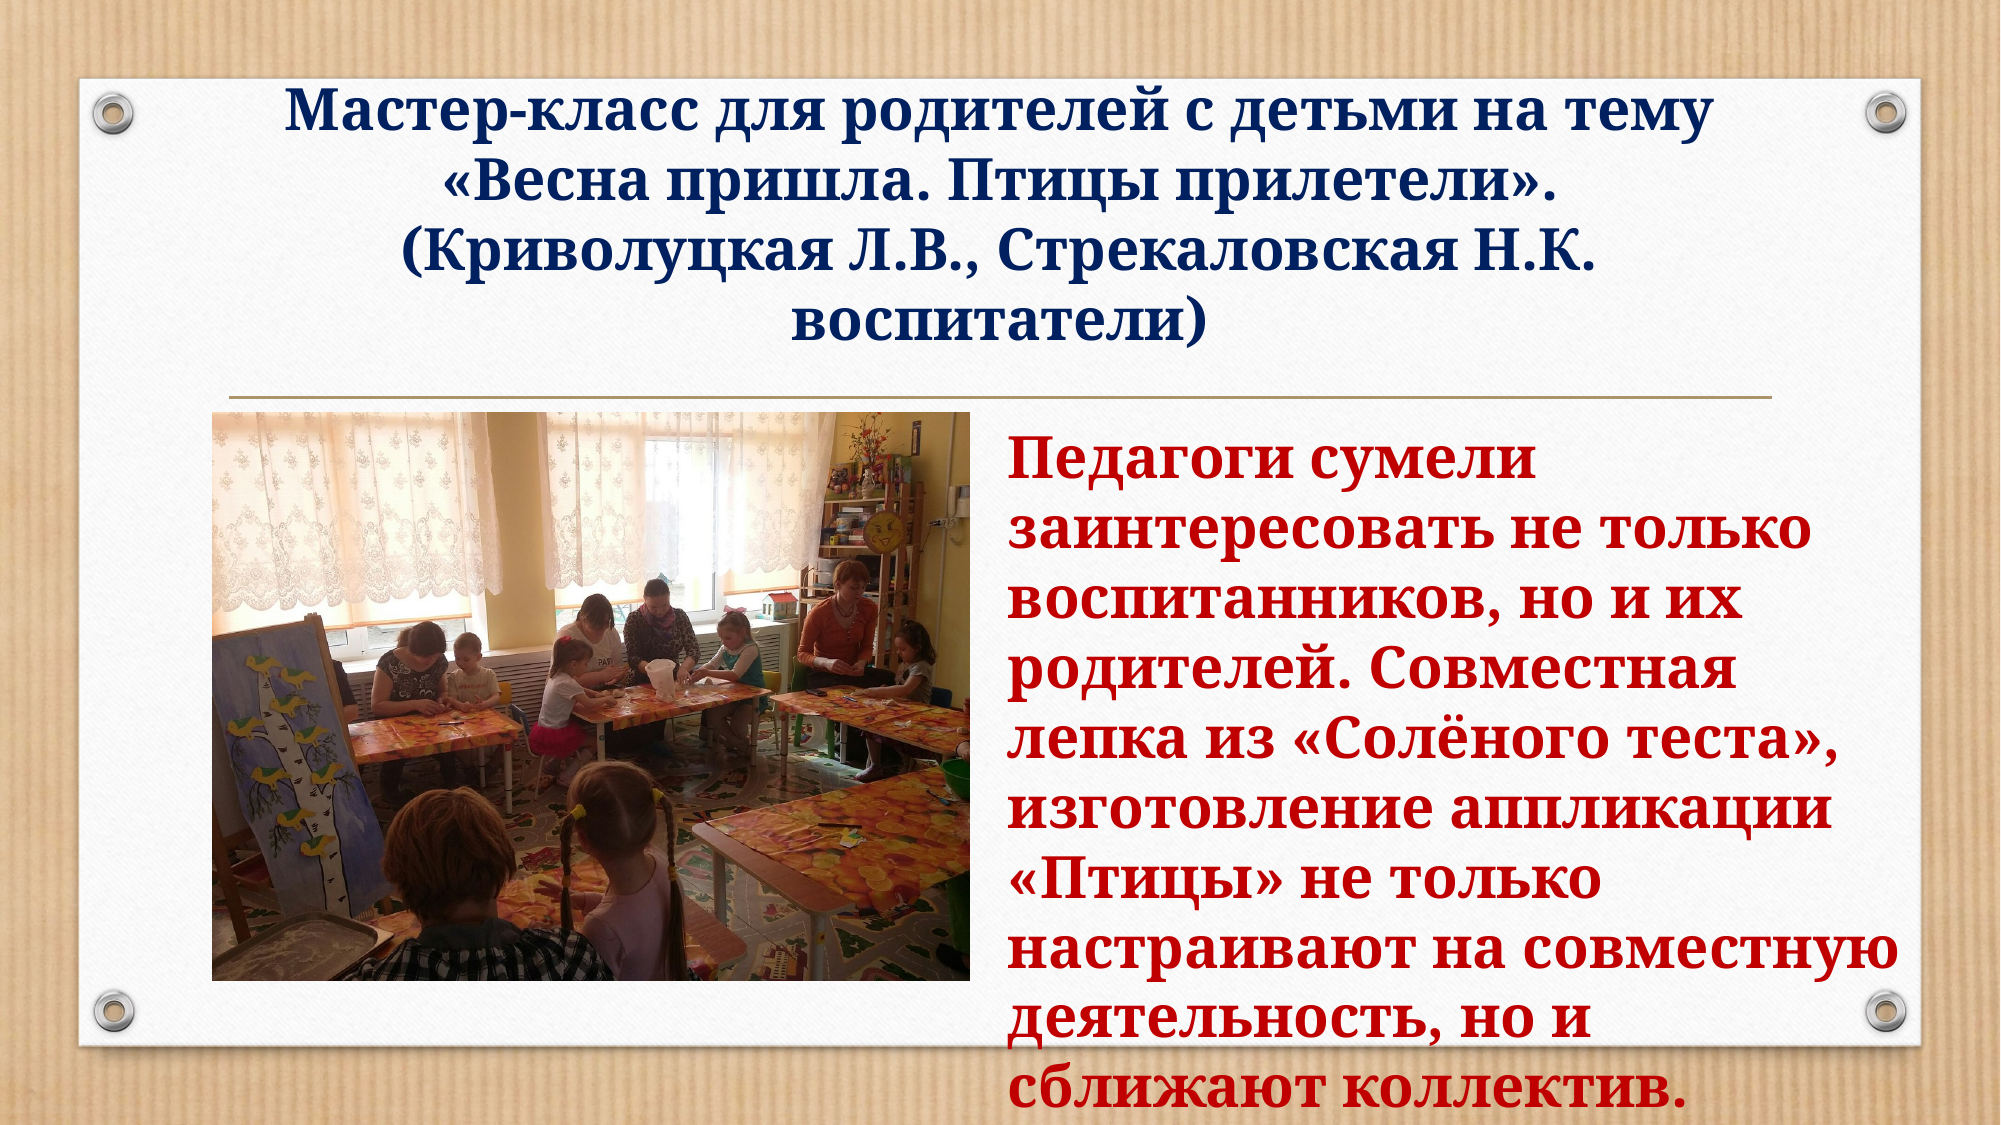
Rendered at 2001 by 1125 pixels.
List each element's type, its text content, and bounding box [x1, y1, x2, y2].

list Педагоги сумели заинтересовать не только воспитанников, но и их родителей. Совместная лепка из «Солёного теста», изготовление аппликации «Птицы» не только настраивают на совместную деятельность, но и сближают коллектив. [992, 412, 1924, 1000]
picture [0, 0, 2001, 1125]
title Мастер-класс для родителей с детьми на тему «Весна пришла. Птицы прилетели». (Криволуцкая Л.В., Стрекаловская Н.К. воспитатели) [212, 107, 1788, 317]
